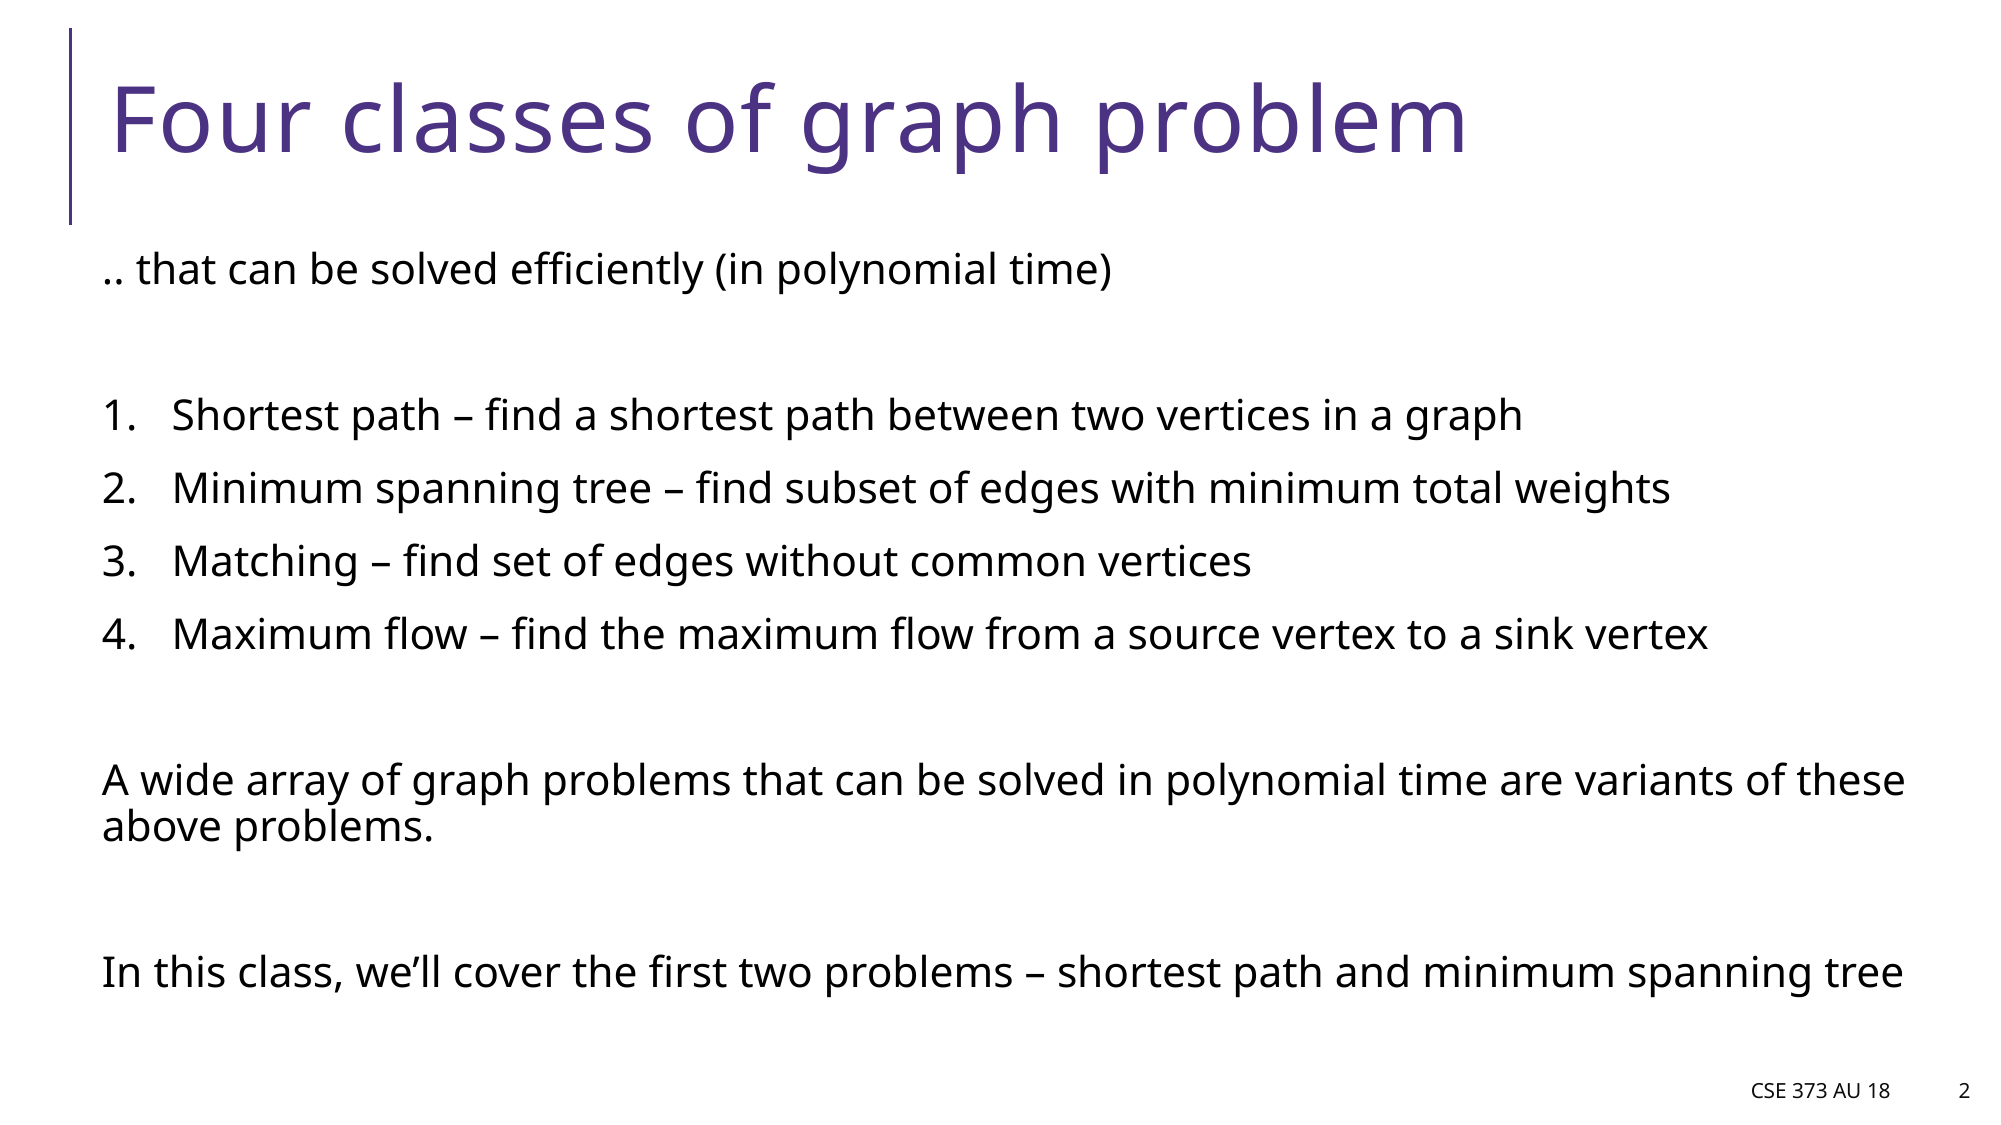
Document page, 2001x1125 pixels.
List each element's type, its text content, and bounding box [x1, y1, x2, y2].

slide_number 2 [1916, 1069, 1986, 1115]
title Four classes of graph problem [94, 43, 1930, 210]
footer CSE 373 AU 18 [937, 1069, 1906, 1115]
list .. that can be solved efficiently (in polynomial time) Shortest path – find a shortest path between two vertices in a graph Minimum spanning tree – find subset of edges with minimum total weights Matching – find set of edges without common vertices Maximum flow – find the maximum flow from a source vertex to a sink vertex A wide array of graph problems that can be solved in polynomial time are variants of these above problems. In this class, we’ll cover the first two problems – shortest path and minimum spanning tree [94, 240, 1930, 1035]
